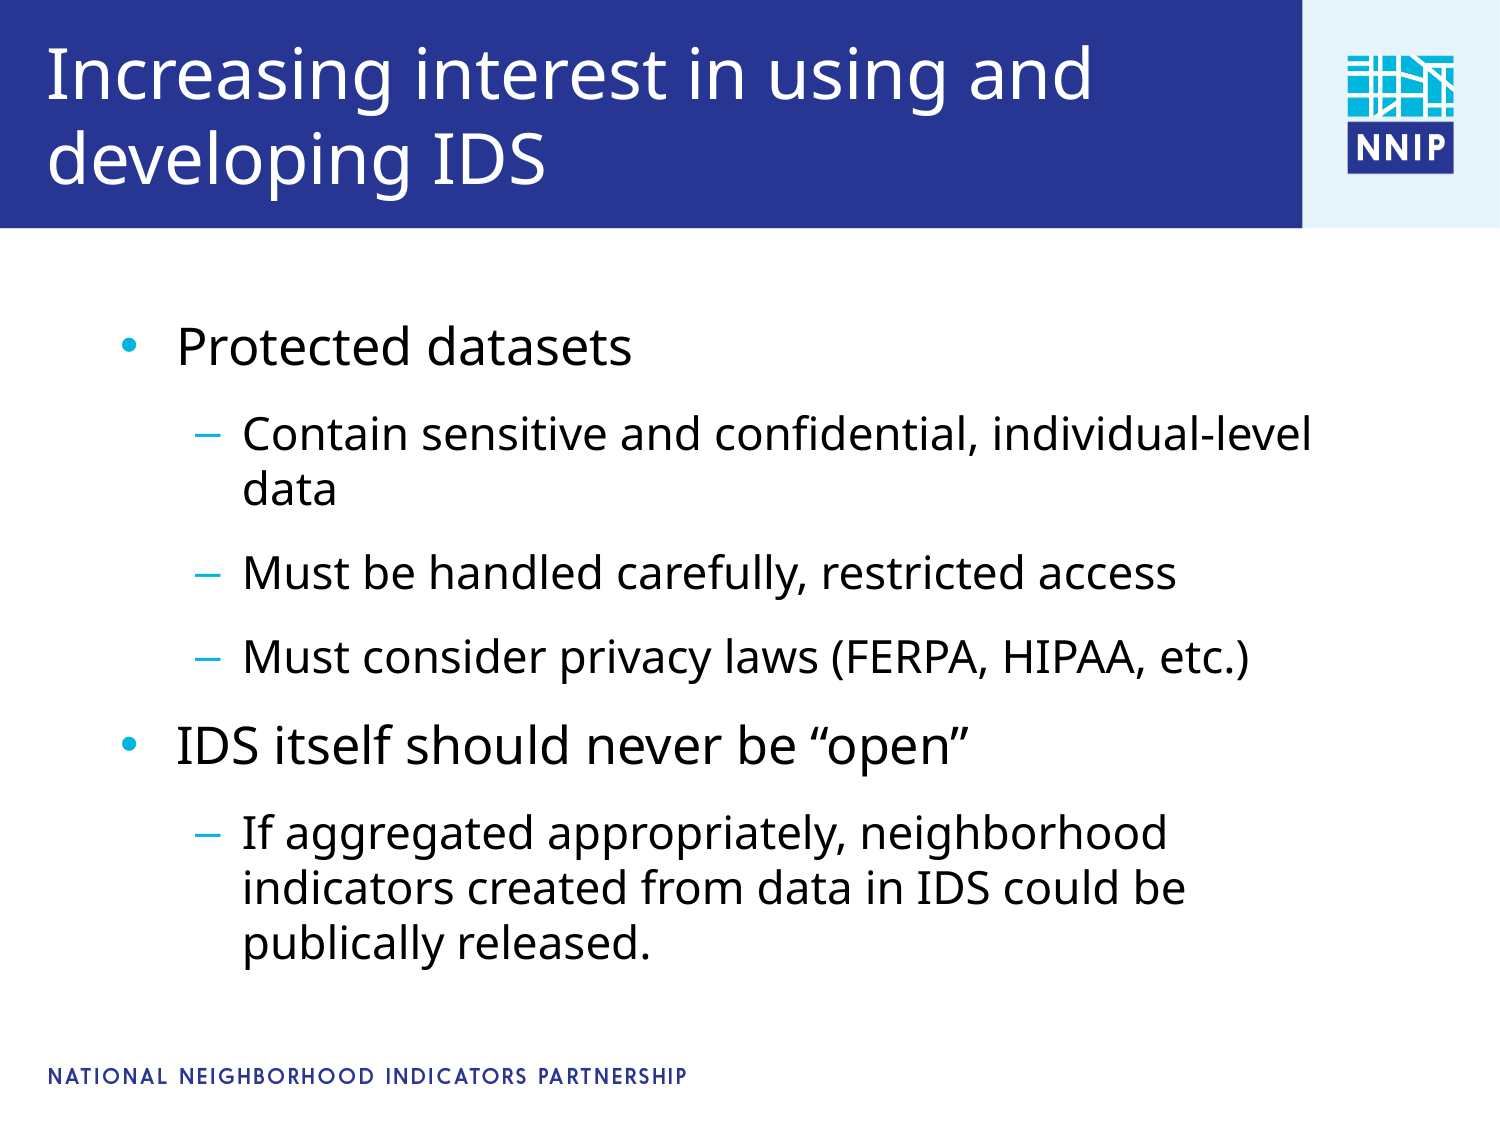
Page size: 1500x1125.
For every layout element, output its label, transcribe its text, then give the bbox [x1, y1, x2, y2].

list Protected datasets Contain sensitive and confidential, individual-level data Must be handled carefully, restricted access Must consider privacy laws (FERPA, HIPAA, etc.) IDS itself should never be “open” If aggregated appropriately, neighborhood indicators created from data in IDS could be publically released. [105, 305, 1379, 996]
title Increasing interest in using and developing IDS [31, 21, 1276, 195]
picture [0, 0, 1500, 1125]
